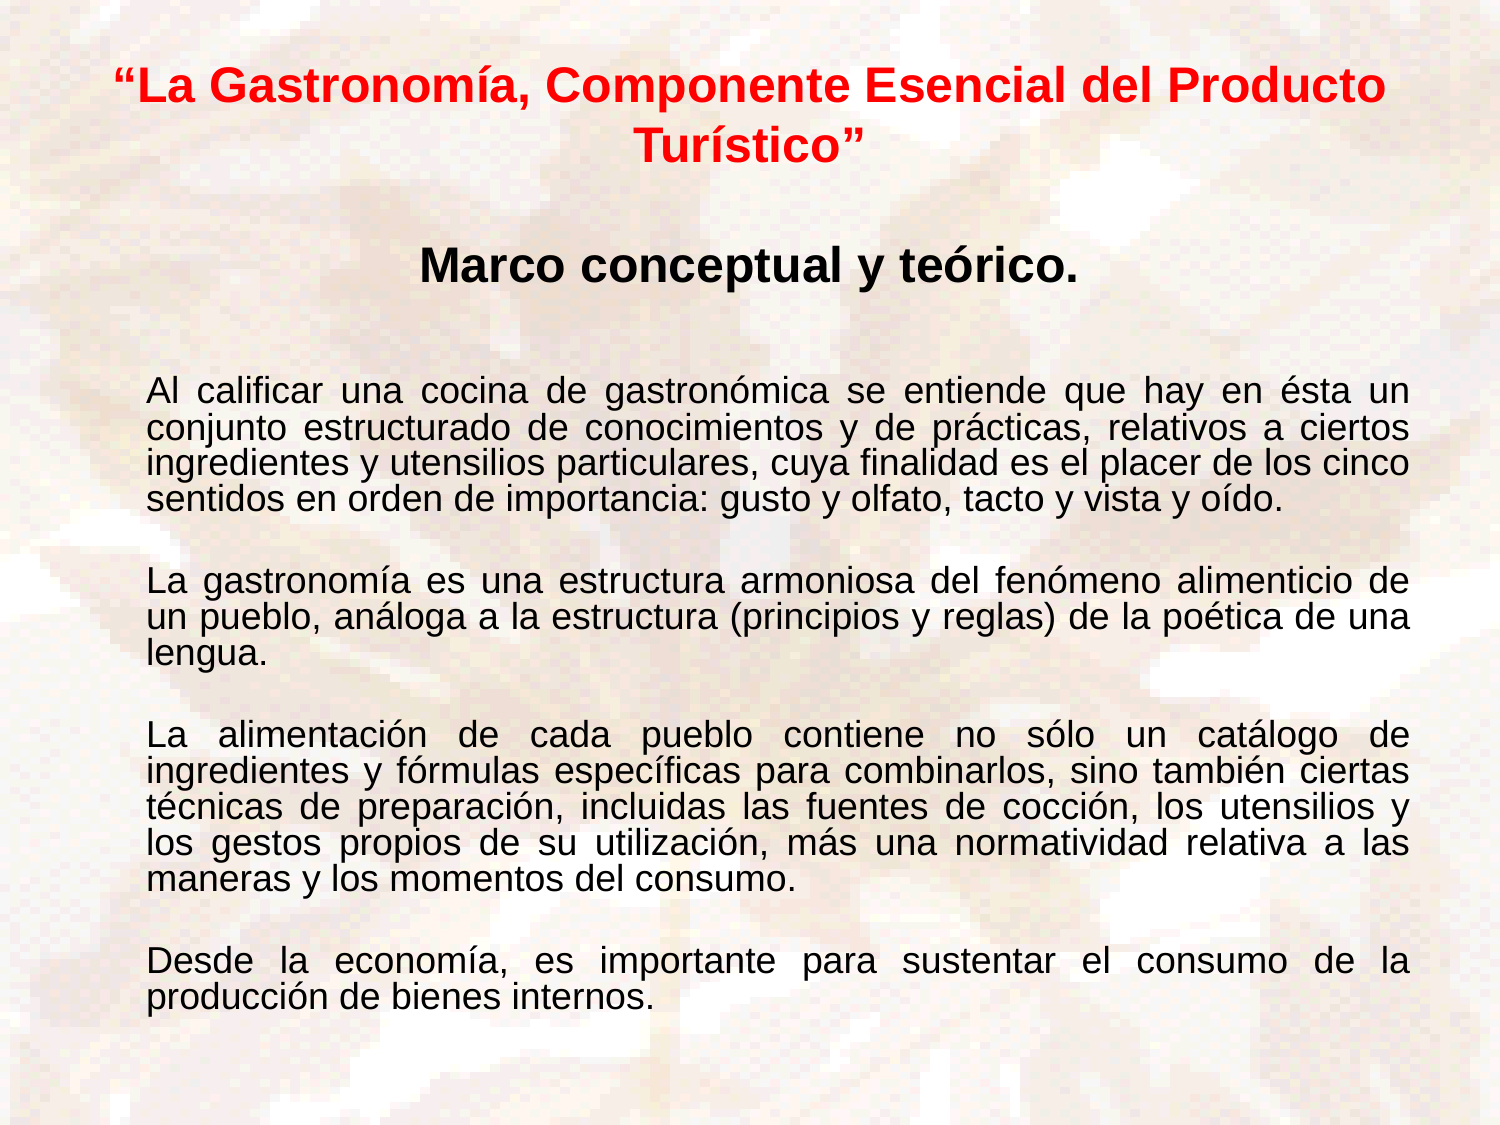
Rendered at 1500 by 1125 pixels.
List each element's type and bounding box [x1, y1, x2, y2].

text_box [0, 0, 1500, 1125]
